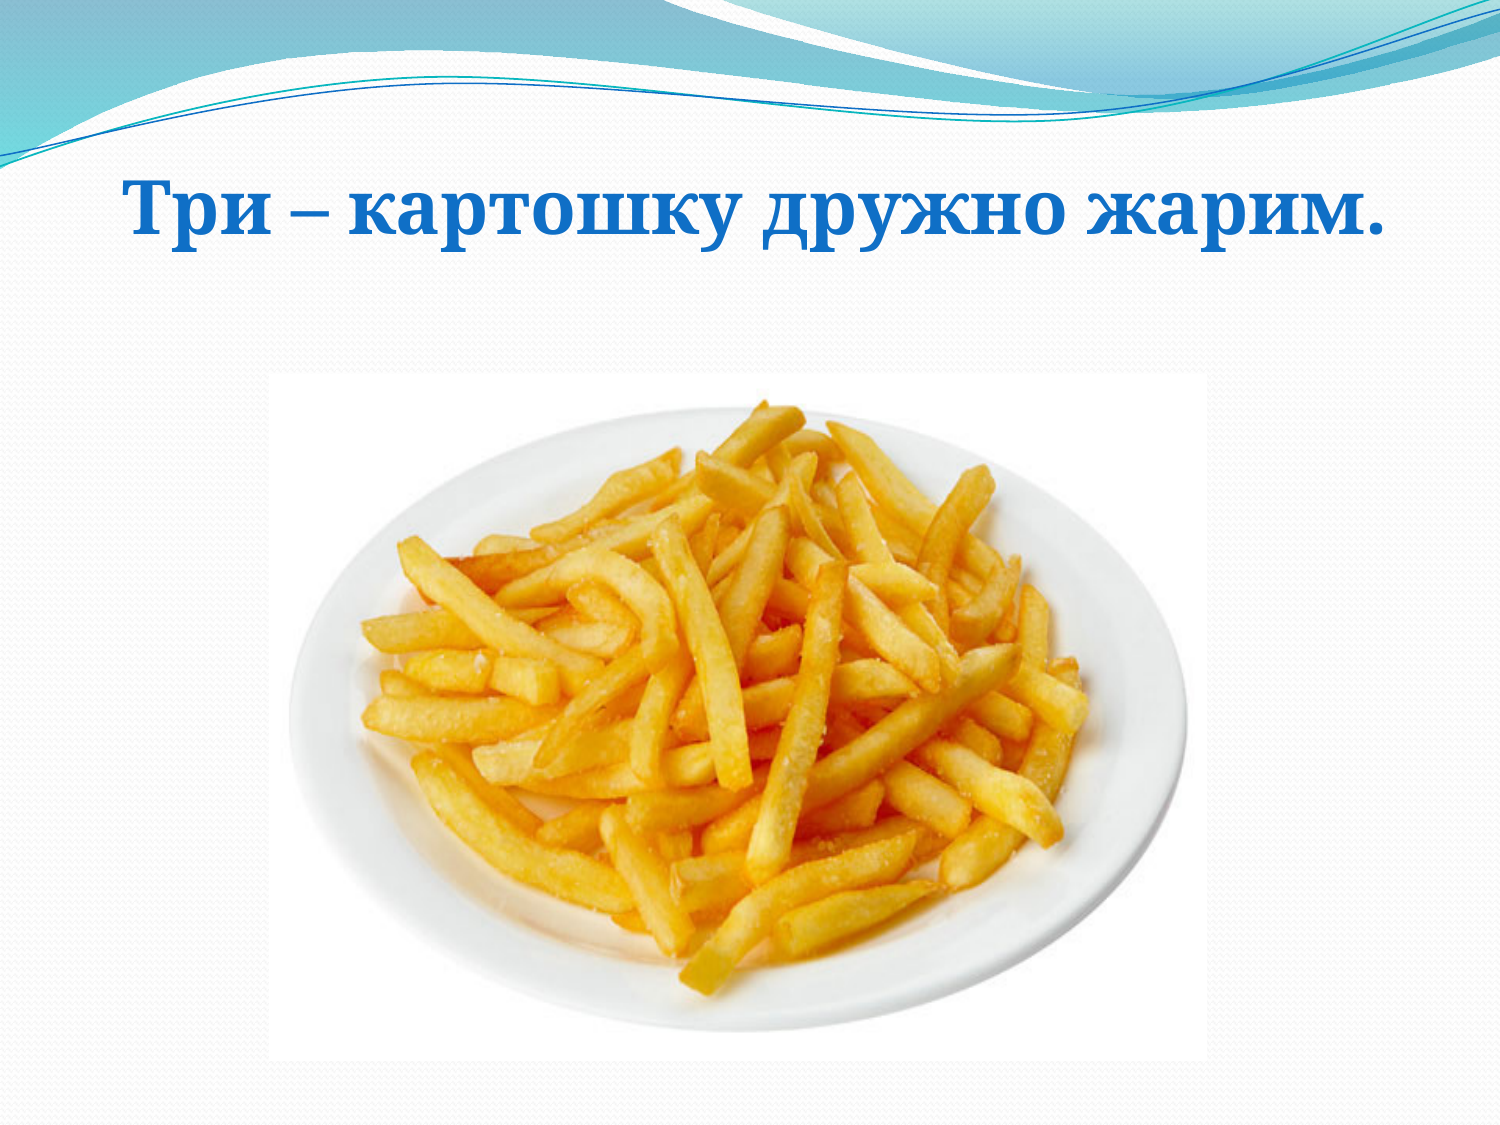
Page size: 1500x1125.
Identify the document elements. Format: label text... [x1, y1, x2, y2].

picture [269, 374, 1208, 1061]
text_box Три – картошку дружно жарим. [105, 152, 1407, 258]
